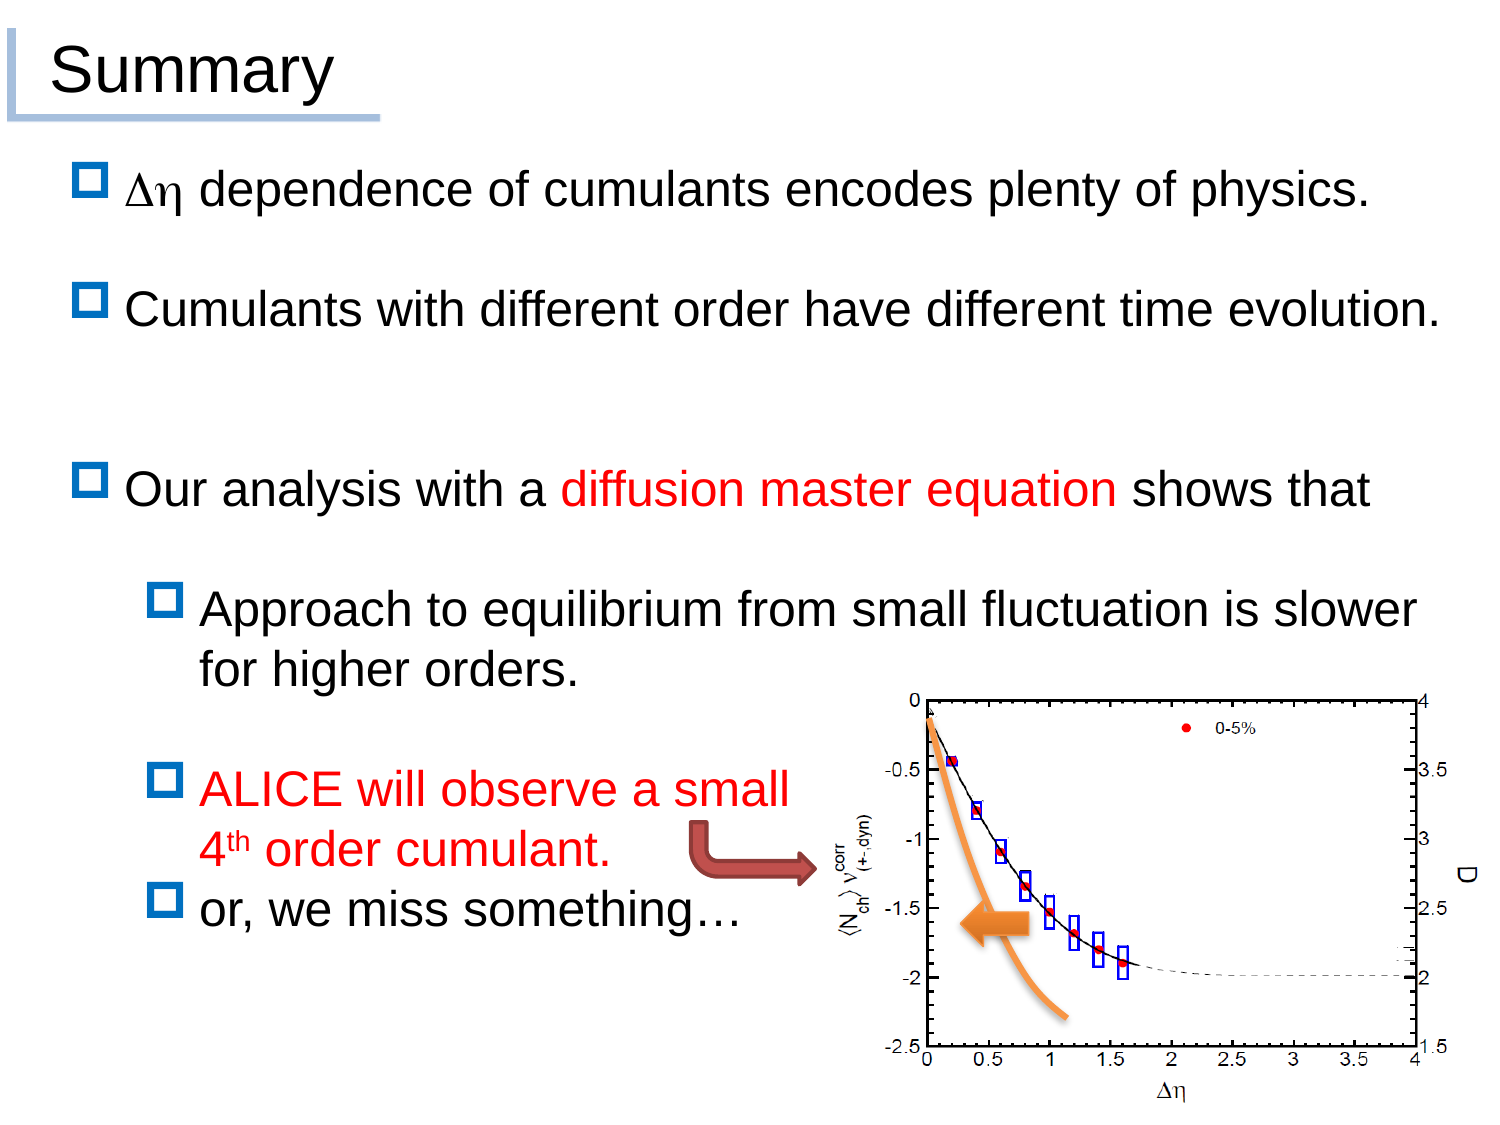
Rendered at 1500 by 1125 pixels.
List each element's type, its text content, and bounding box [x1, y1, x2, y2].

text_box Dh dependence of cumulants encodes plenty of physics. Cumulants with different order have different time evolution. Our analysis with a diffusion master equation shows that Approach to equilibrium from small fluctuation is slower for higher orders. ALICE will observe a small 4th order cumulant. or, we miss something… [53, 148, 1471, 944]
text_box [828, 684, 1483, 1107]
title Summary [15, 17, 391, 115]
text_box [688, 820, 817, 887]
